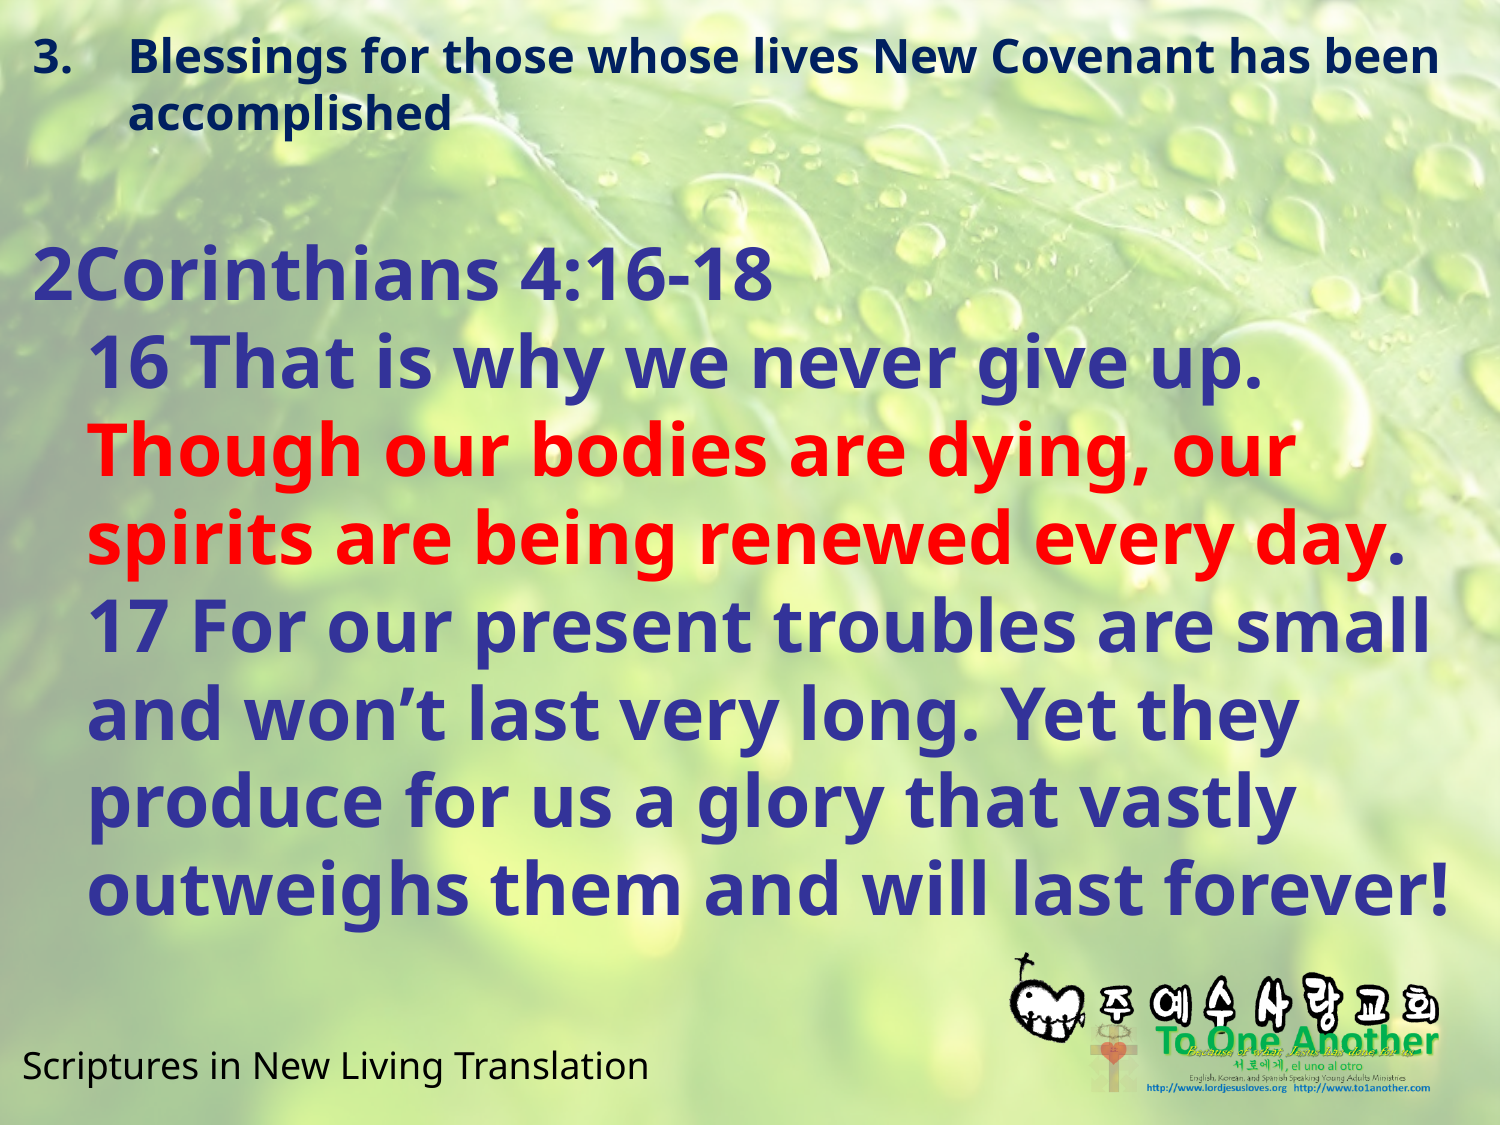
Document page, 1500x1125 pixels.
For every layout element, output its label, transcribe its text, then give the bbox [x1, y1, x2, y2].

list 2Corinthians 4:16-18 16 That is why we never give up. Though our bodies are dying, our spirits are being renewed every day. 17 For our present troubles are small and won’t last very long. Yet they produce for us a glory that vastly outweighs them and will last forever! [17, 219, 1483, 1024]
picture [1009, 1024, 1439, 1093]
title 3. Blessings for those whose lives New Covenant has been accomplished [17, 19, 1483, 149]
